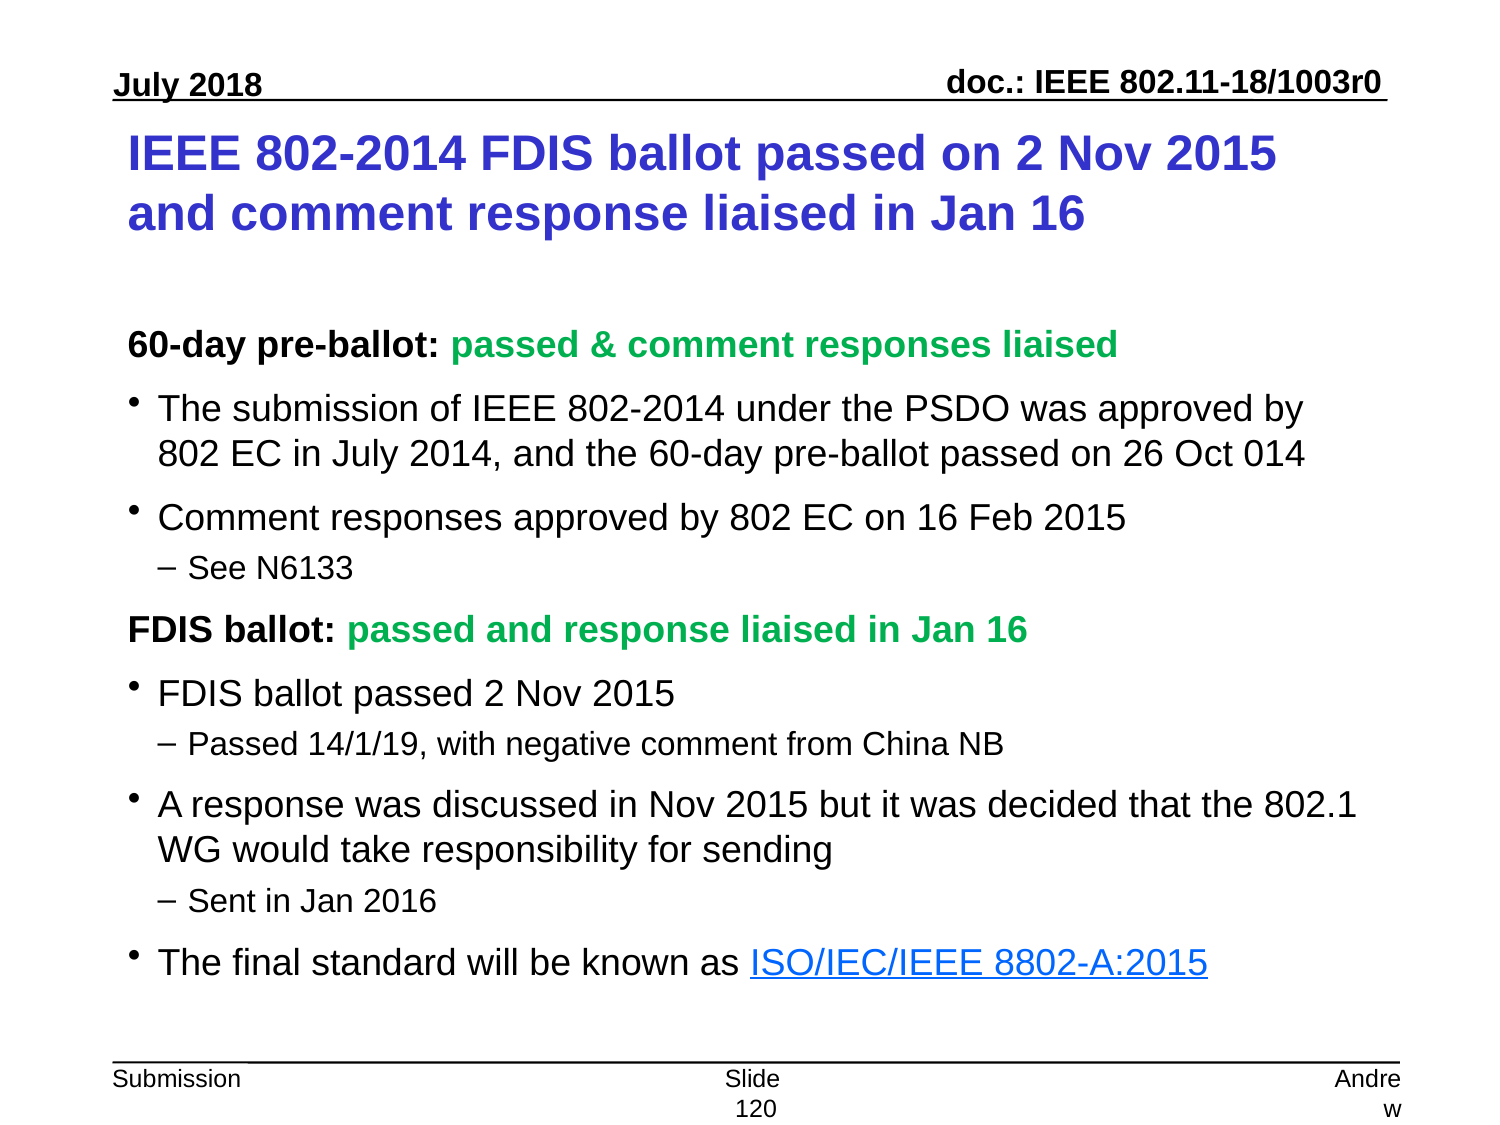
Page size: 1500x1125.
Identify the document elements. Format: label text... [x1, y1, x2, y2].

list 60-day pre-ballot: passed & comment responses liaised The submission of IEEE 802-2014 under the PSDO was approved by 802 EC in July 2014, and the 60-day pre-ballot passed on 26 Oct 014 Comment responses approved by 802 EC on 16 Feb 2015 See N6133 FDIS ballot: passed and response liaised in Jan 16 FDIS ballot passed 2 Nov 2015 Passed 14/1/19, with negative comment from China NB A response was discussed in Nov 2015 but it was decided that the 802.1 WG would take responsibility for sending Sent in Jan 2016 The final standard will be known as ISO/IEC/IEEE 8802-A:2015 [112, 312, 1388, 988]
title IEEE 802-2014 FDIS ballot passed on 2 Nov 2015 and comment response liaised in Jan 16 [112, 112, 1388, 288]
slide_number Slide 120 [709, 1061, 803, 1093]
footer Andrew Myles, Cisco [1320, 1061, 1402, 1093]
